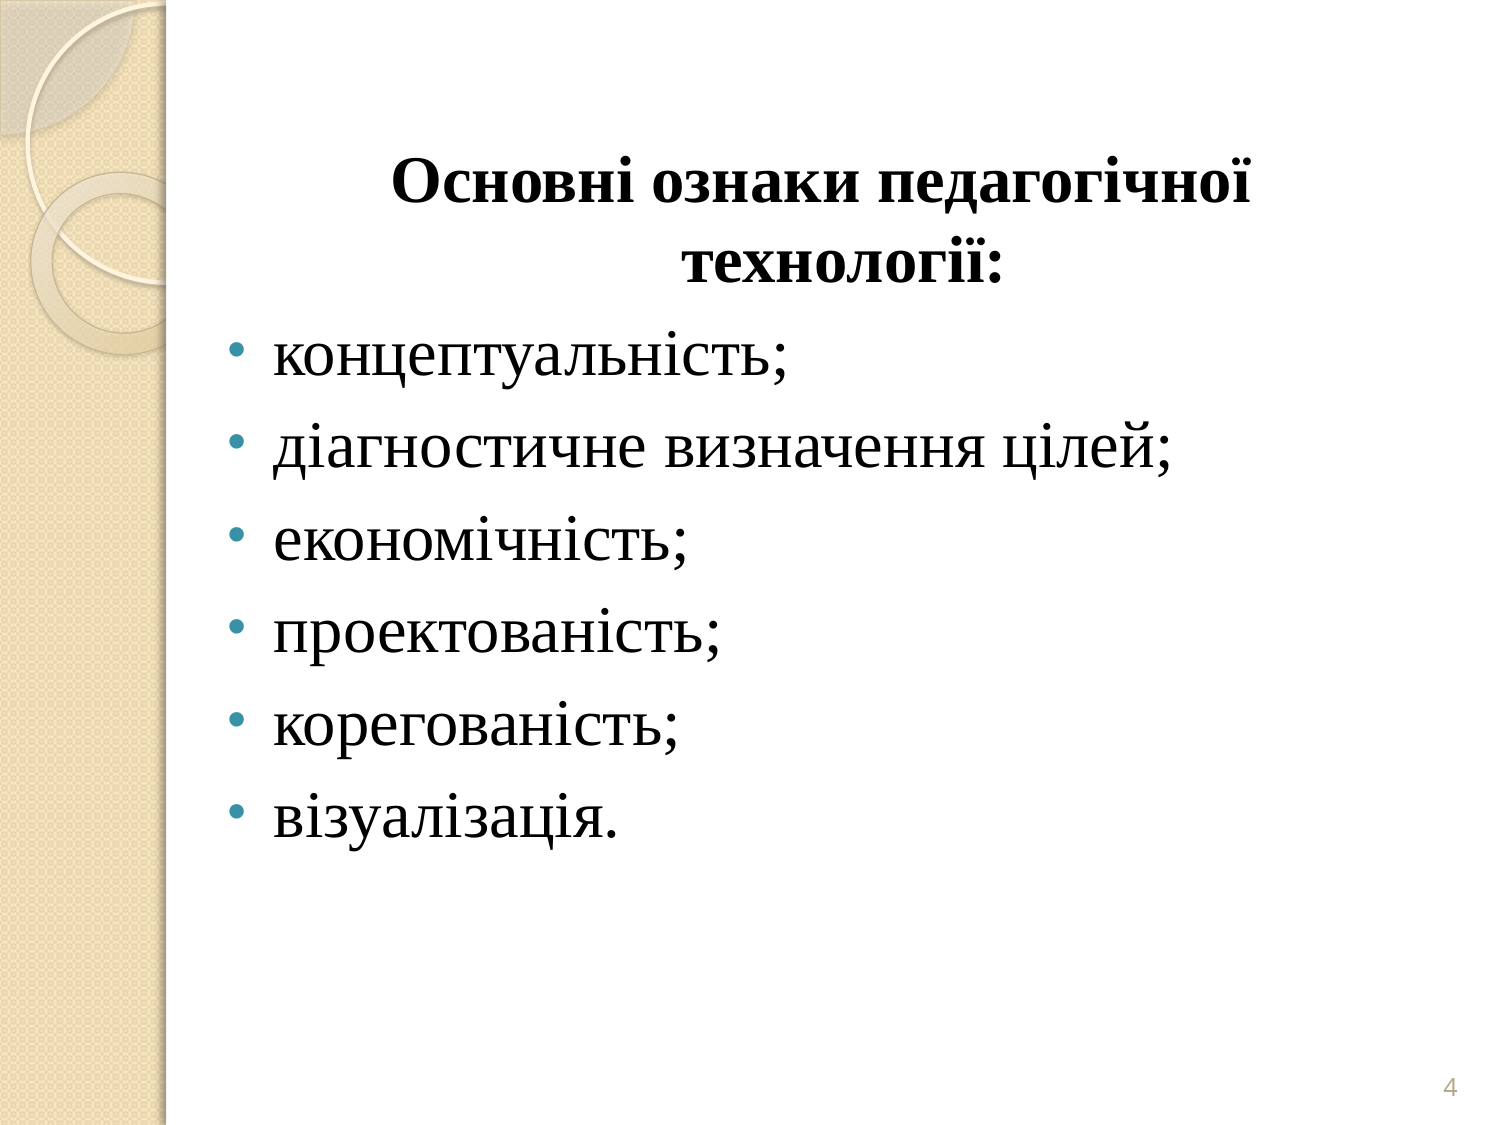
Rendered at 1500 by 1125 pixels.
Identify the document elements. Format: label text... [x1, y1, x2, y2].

list Основні ознаки педагогічної технології: концептуальність; діагностичне визначення цілей; економічність; проектованість; корегованість; візуалізація. [199, 128, 1430, 917]
slide_number 4 [1413, 1034, 1488, 1113]
